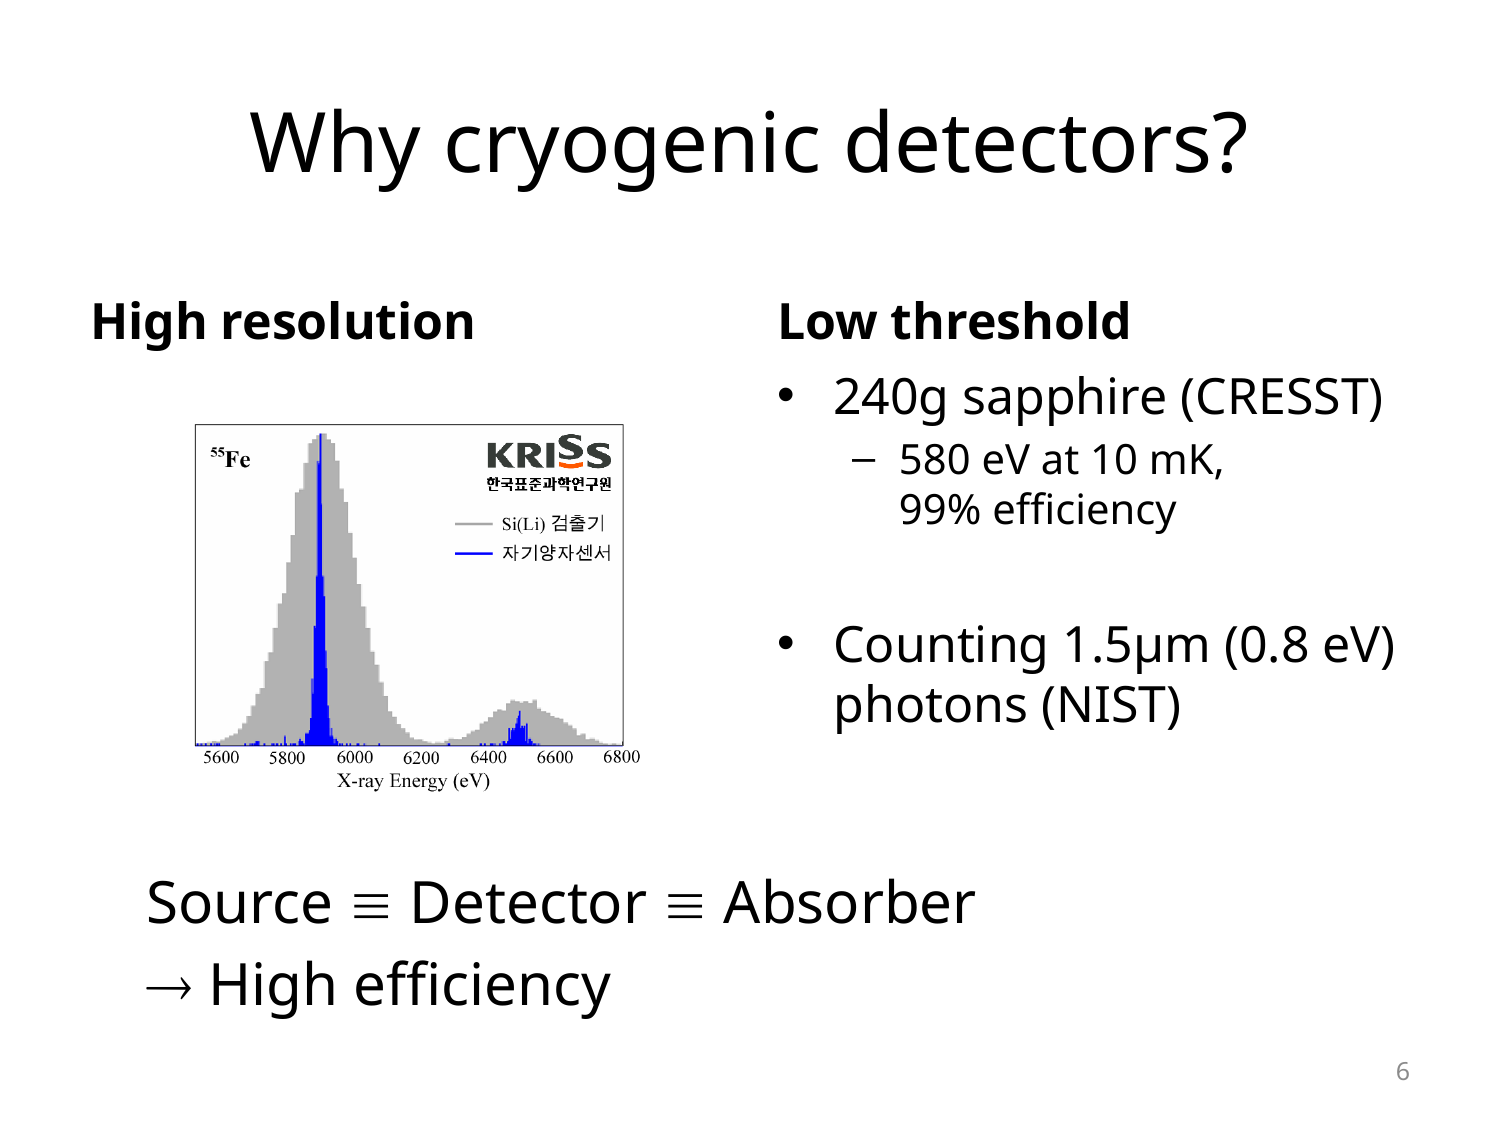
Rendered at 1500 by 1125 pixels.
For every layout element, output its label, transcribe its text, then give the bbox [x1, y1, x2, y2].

list Source  Detector  Absorber  High efficiency [75, 857, 1376, 1083]
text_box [182, 408, 644, 795]
list High resolution [75, 251, 738, 357]
title Why cryogenic detectors? [75, 45, 1425, 233]
list Low threshold [761, 251, 1425, 356]
slide_number 6 [1074, 1042, 1425, 1103]
list 240g sapphire (CRESST) 580 eV at 10 mK, 99% efficiency Counting 1.5μm (0.8 eV) photons (NIST) [761, 356, 1425, 1005]
